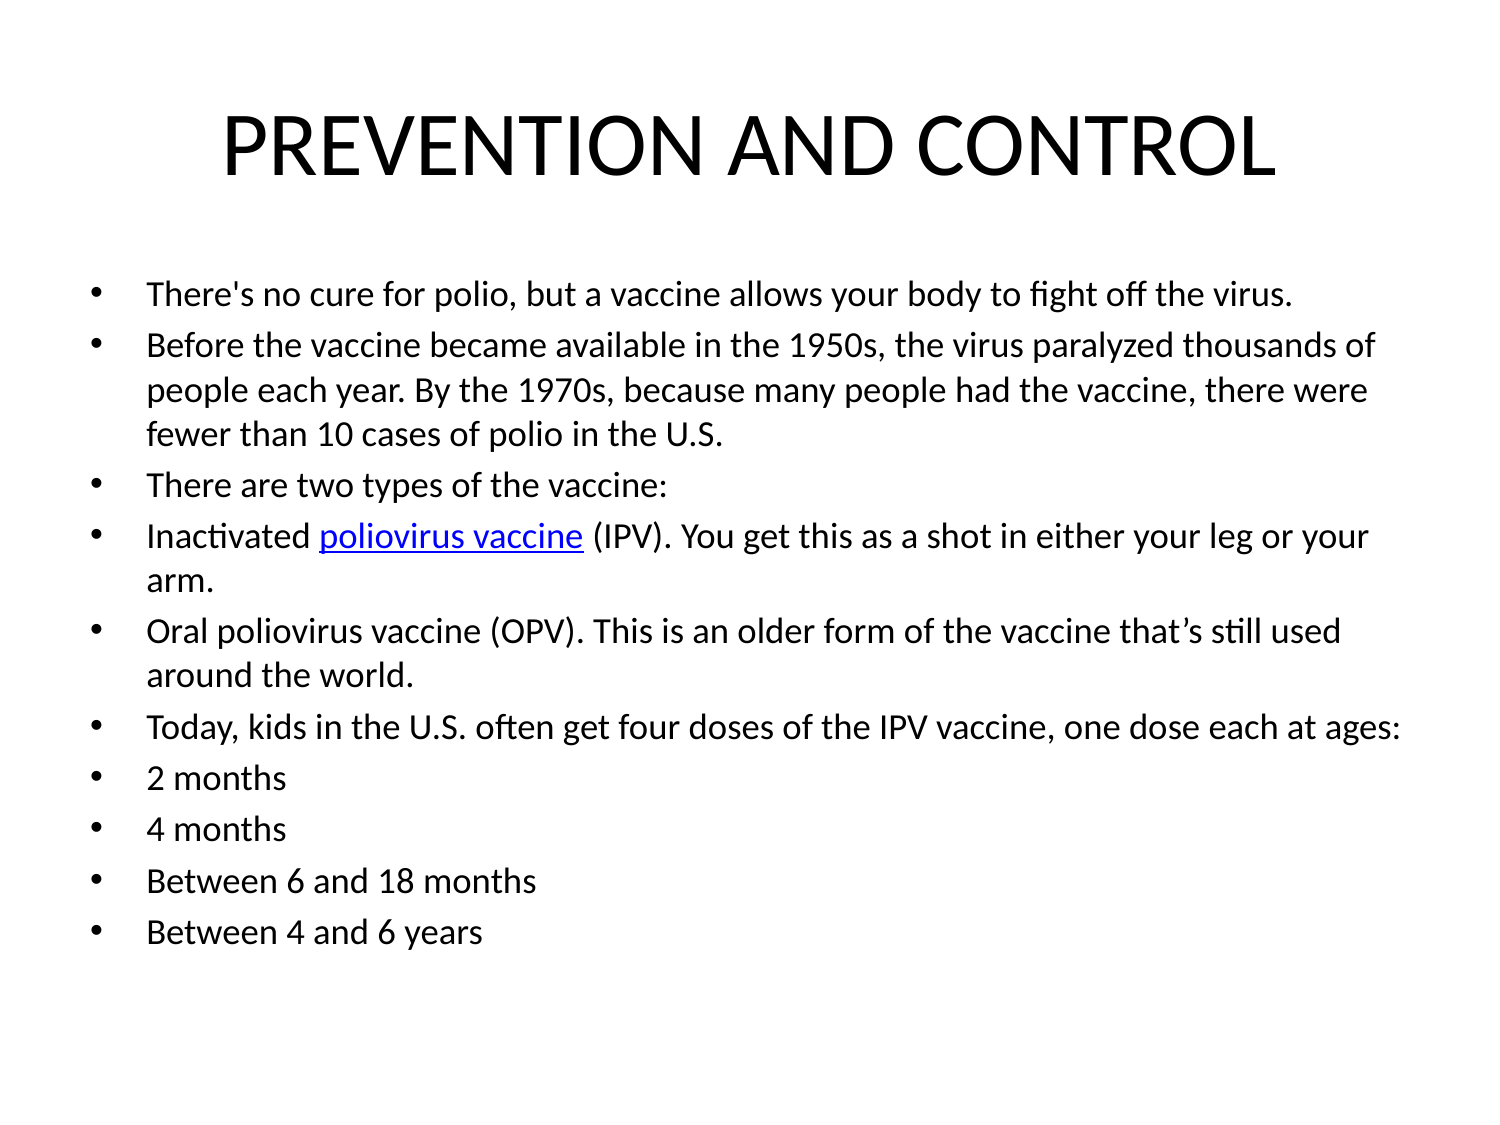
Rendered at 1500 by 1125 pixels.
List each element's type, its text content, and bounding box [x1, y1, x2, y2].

title PREVENTION AND CONTROL [75, 45, 1425, 233]
list There's no cure for polio, but a vaccine allows your body to fight off the virus. Before the vaccine became available in the 1950s, the virus paralyzed thousands of people each year. By the 1970s, because many people had the vaccine, there were fewer than 10 cases of polio in the U.S. There are two types of the vaccine: Inactivated poliovirus vaccine (IPV). You get this as a shot in either your leg or your arm. Oral poliovirus vaccine (OPV). This is an older form of the vaccine that’s still used around the world. Today, kids in the U.S. often get four doses of the IPV vaccine, one dose each at ages: 2 months 4 months Between 6 and 18 months Between 4 and 6 years [75, 262, 1425, 1005]
